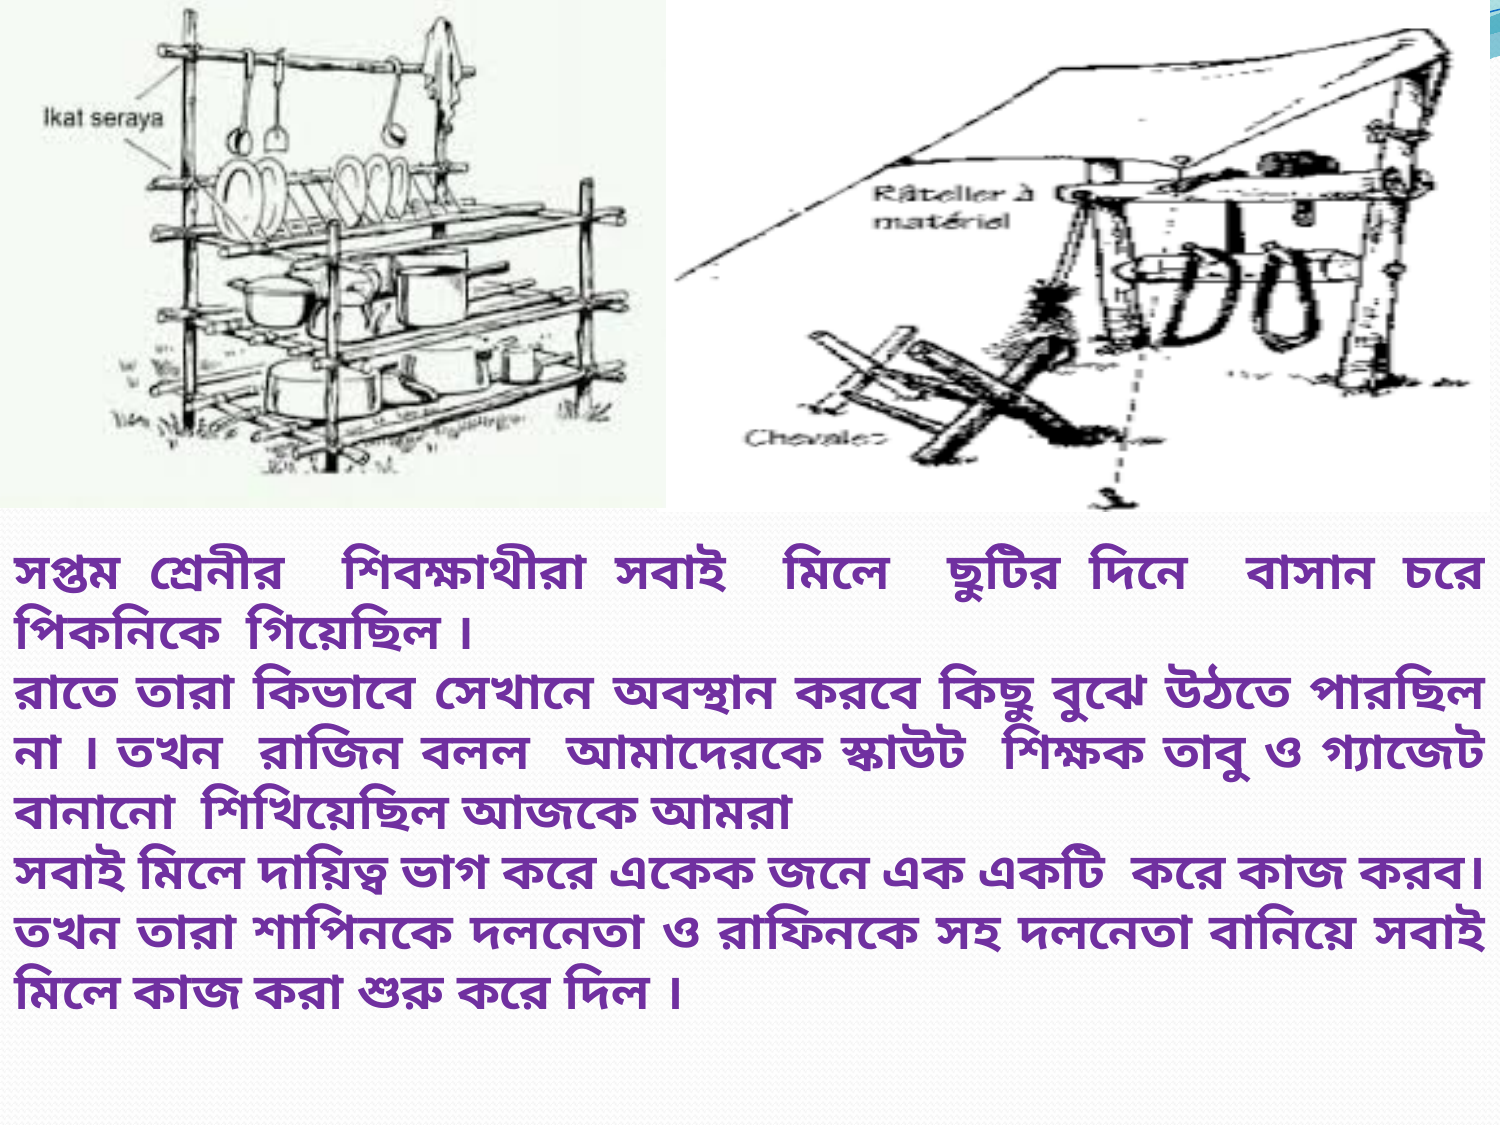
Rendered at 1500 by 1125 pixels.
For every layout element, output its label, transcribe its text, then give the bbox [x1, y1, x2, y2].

text_box সপ্তম শ্রেনীর শিবক্ষাথীরা সবাই মিলে ছুটির দিনে বাসান চরে পিকনিকে গিয়েছিল । রাতে তারা কিভাবে সেখানে অবস্থান করবে কিছু বুঝে উঠতে পারছিল না । তখন রাজিন বলল আমাদেরকে স্কাউট শিক্ষক তাবু ও গ্যাজেট বানানো শিখিয়েছিল আজকে আমরা সবাই মিলে দায়িত্ব ভাগ করে একেক জনে এক একটি করে কাজ করব। তখন তারা শাপিনকে দলনেতা ও রাফিনকে সহ দলনেতা বানিয়ে সবাই মিলে কাজ করা শুরু করে দিল । [0, 532, 1500, 1027]
picture [0, 0, 1490, 512]
